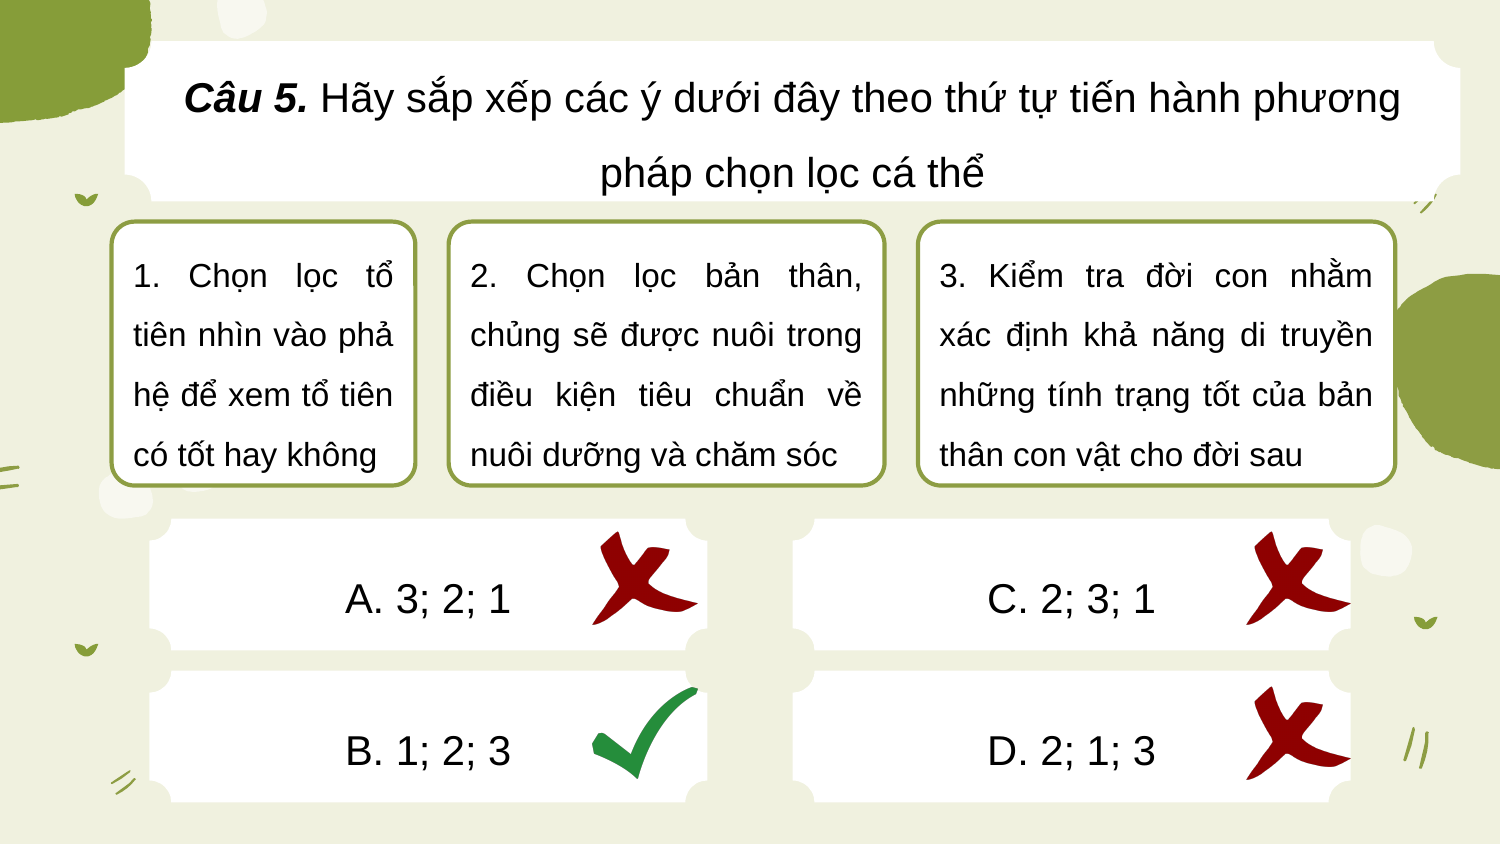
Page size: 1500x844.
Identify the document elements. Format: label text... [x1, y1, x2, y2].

text_box A. 3; 2; 1 [147, 516, 710, 653]
text_box B. 1; 2; 3 [701, 689, 710, 784]
text_box C. 2; 3; 1 [790, 516, 1341, 653]
text_box 1. Chọn lọc tổ tiên nhìn vào phả hệ để xem tổ tiên có tốt hay không [109, 219, 418, 488]
text_box 3. Kiểm tra đời con nhằm xác định khả năng di truyền những tính trạng tốt của bản thân con vật cho đời sau [915, 219, 1398, 488]
text_box Câu 5. Hãy sắp xếp các ý dưới đây theo thứ tự tiến hành phương pháp chọn lọc cá thể [122, 39, 1463, 204]
picture [1245, 686, 1351, 780]
picture [592, 530, 698, 625]
text_box D. 2; 1; 3 [790, 668, 1338, 805]
picture [592, 687, 698, 779]
text_box 2. Chọn lọc bản thân, chủng sẽ được nuôi trong điều kiện tiêu chuẩn về nuôi dưỡng và chăm sóc [446, 219, 887, 488]
picture [1245, 530, 1351, 625]
text_box B. 1; 2; 3 [147, 668, 694, 805]
